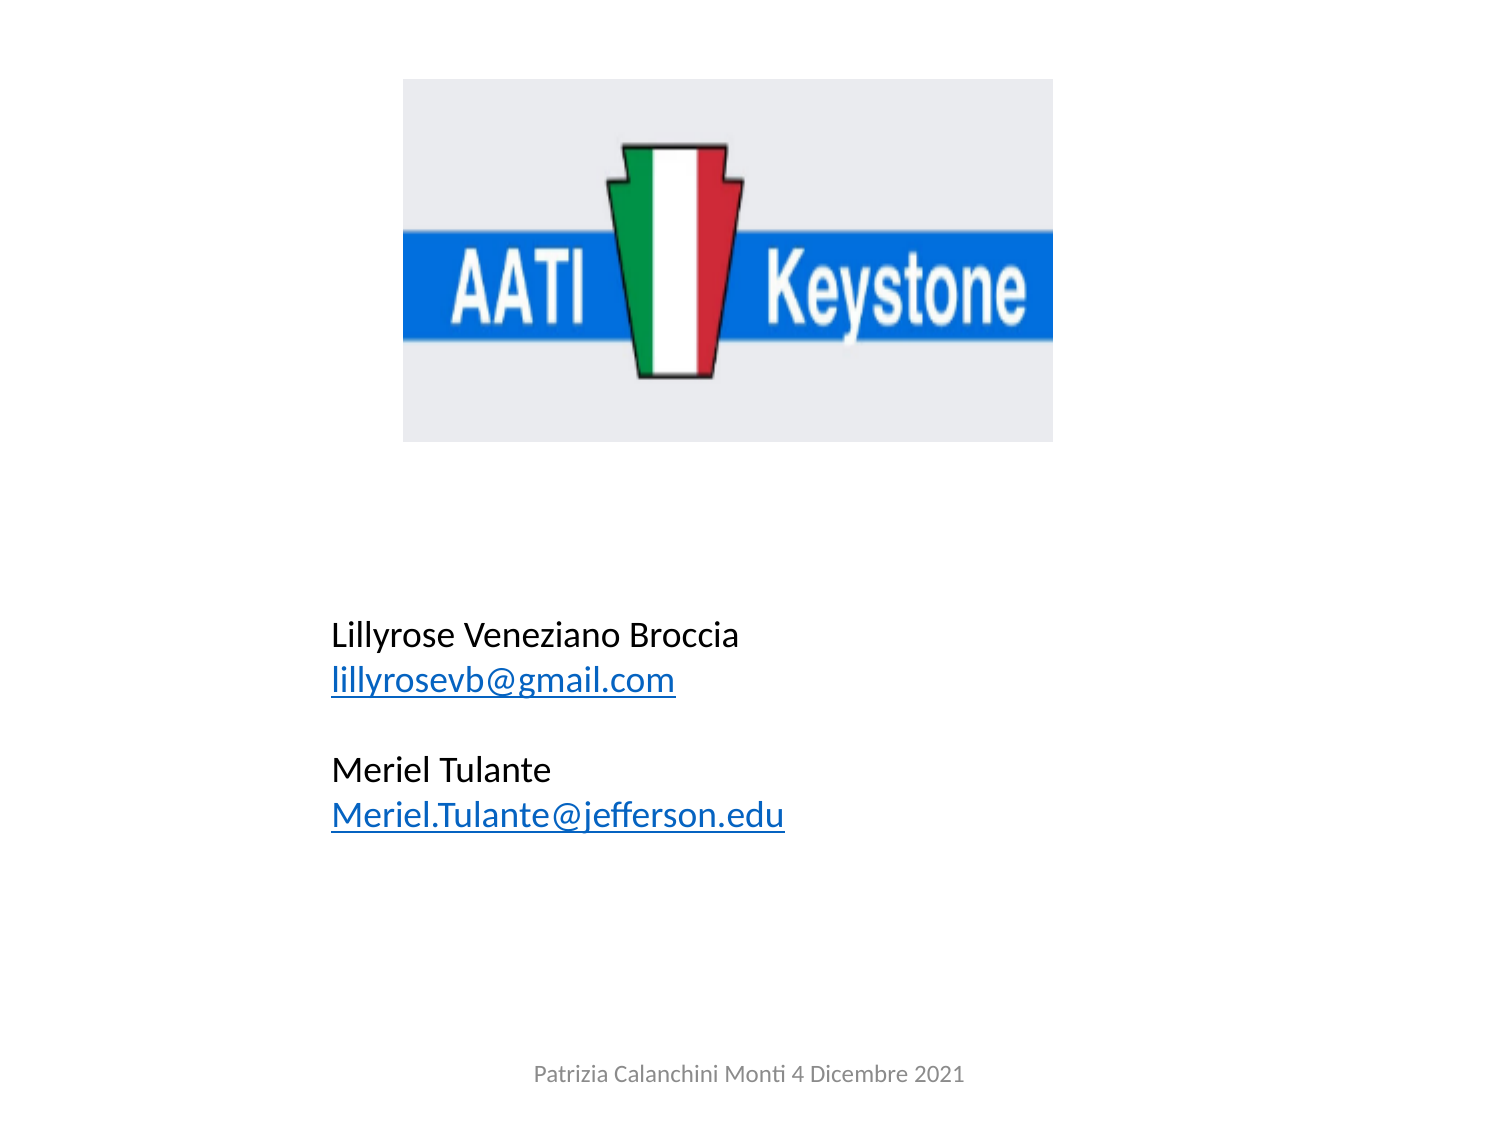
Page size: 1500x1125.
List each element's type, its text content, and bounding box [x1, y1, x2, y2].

footer Patrizia Calanchini Monti 4 Dicembre 2021 [496, 1042, 1004, 1103]
picture [403, 79, 1053, 442]
text_box Lillyrose Veneziano Broccia lillyrosevb@gmail.com Meriel Tulante Meriel.Tulante@jefferson.edu [316, 603, 1327, 933]
